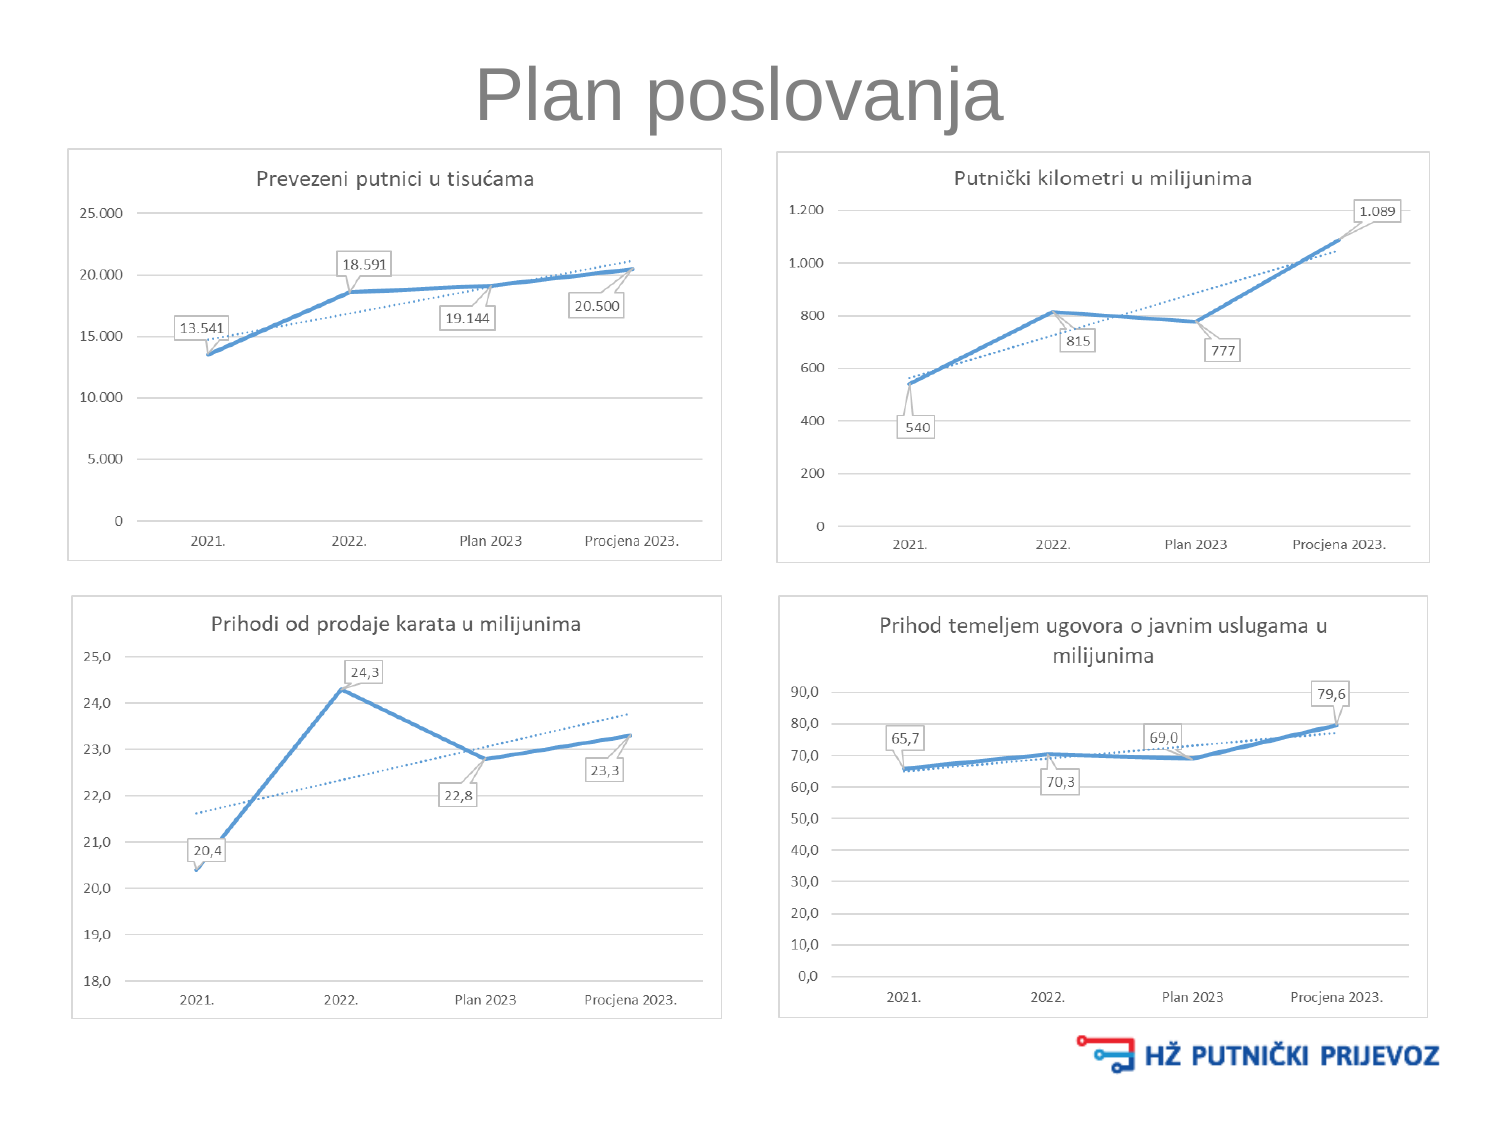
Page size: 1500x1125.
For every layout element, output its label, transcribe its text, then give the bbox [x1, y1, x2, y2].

picture [71, 595, 722, 1019]
picture [777, 595, 1429, 1019]
picture [776, 151, 1430, 563]
title Plan poslovanja [64, 54, 1415, 126]
picture [1057, 1023, 1455, 1086]
picture [67, 147, 722, 561]
